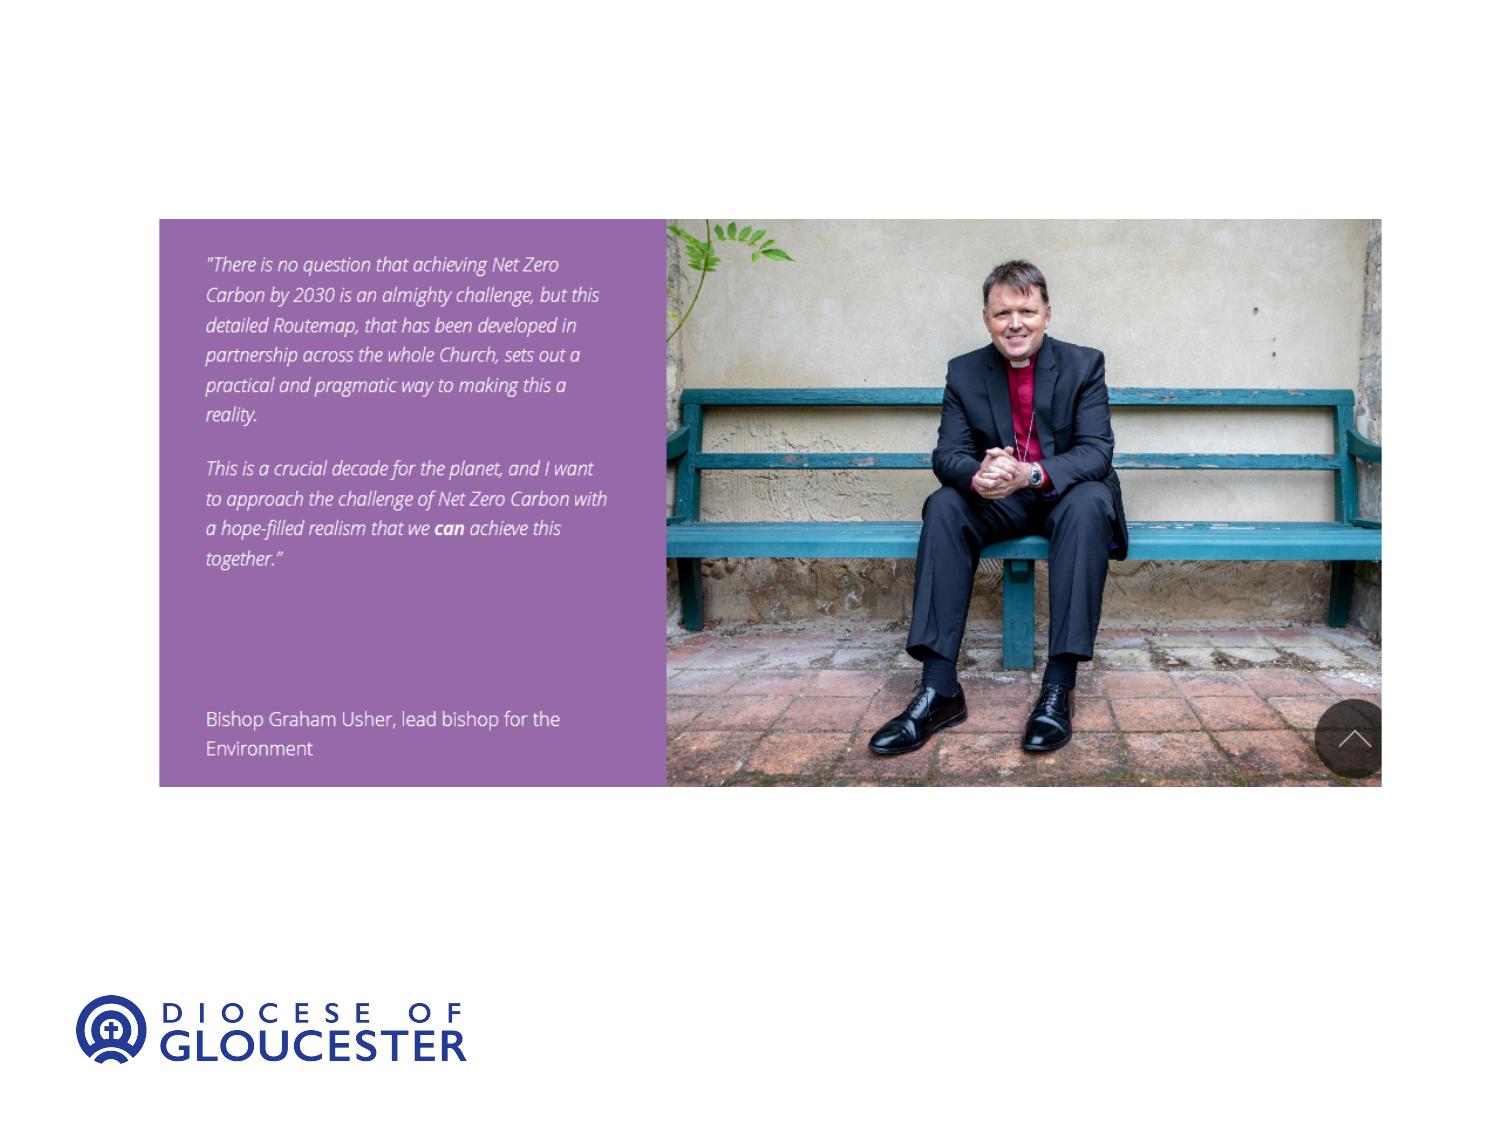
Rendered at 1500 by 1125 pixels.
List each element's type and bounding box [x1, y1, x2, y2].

picture [159, 219, 1382, 788]
picture [76, 995, 467, 1064]
